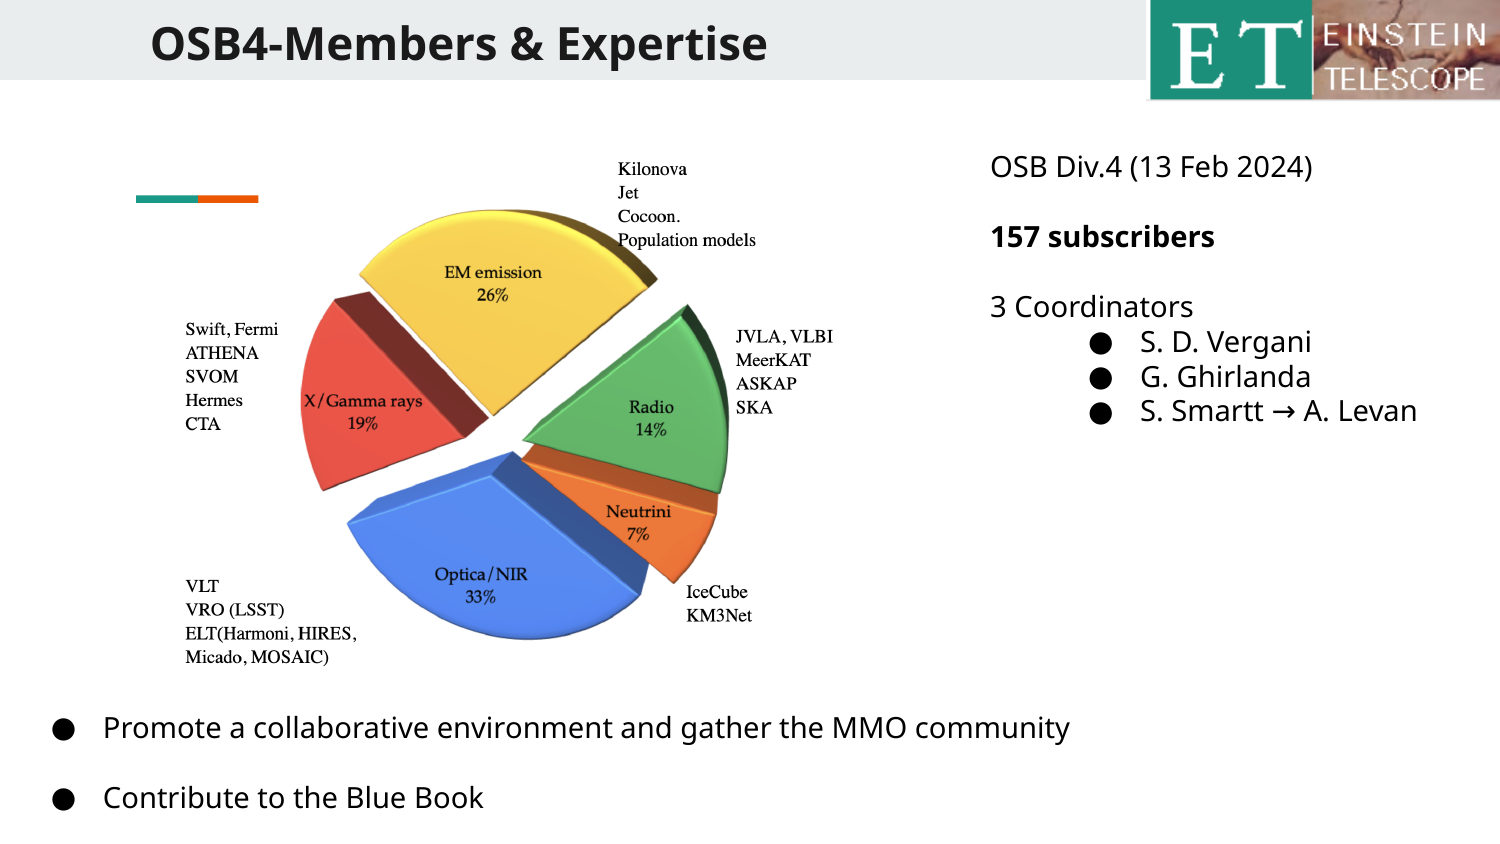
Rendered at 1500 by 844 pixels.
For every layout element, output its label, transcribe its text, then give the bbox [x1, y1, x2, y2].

picture [179, 150, 947, 672]
title OSB4-Members & Expertise [134, 0, 1141, 88]
text_box OSB Div.4 (13 Feb 2024) 157 subscribers 3 Coordinators S. D. Vergani G. Ghirlanda S. Smartt → A. Levan [975, 133, 1460, 478]
picture [1146, 0, 1500, 106]
text_box Promote a collaborative environment and gather the MMO community Contribute to the Blue Book [12, 659, 1114, 829]
